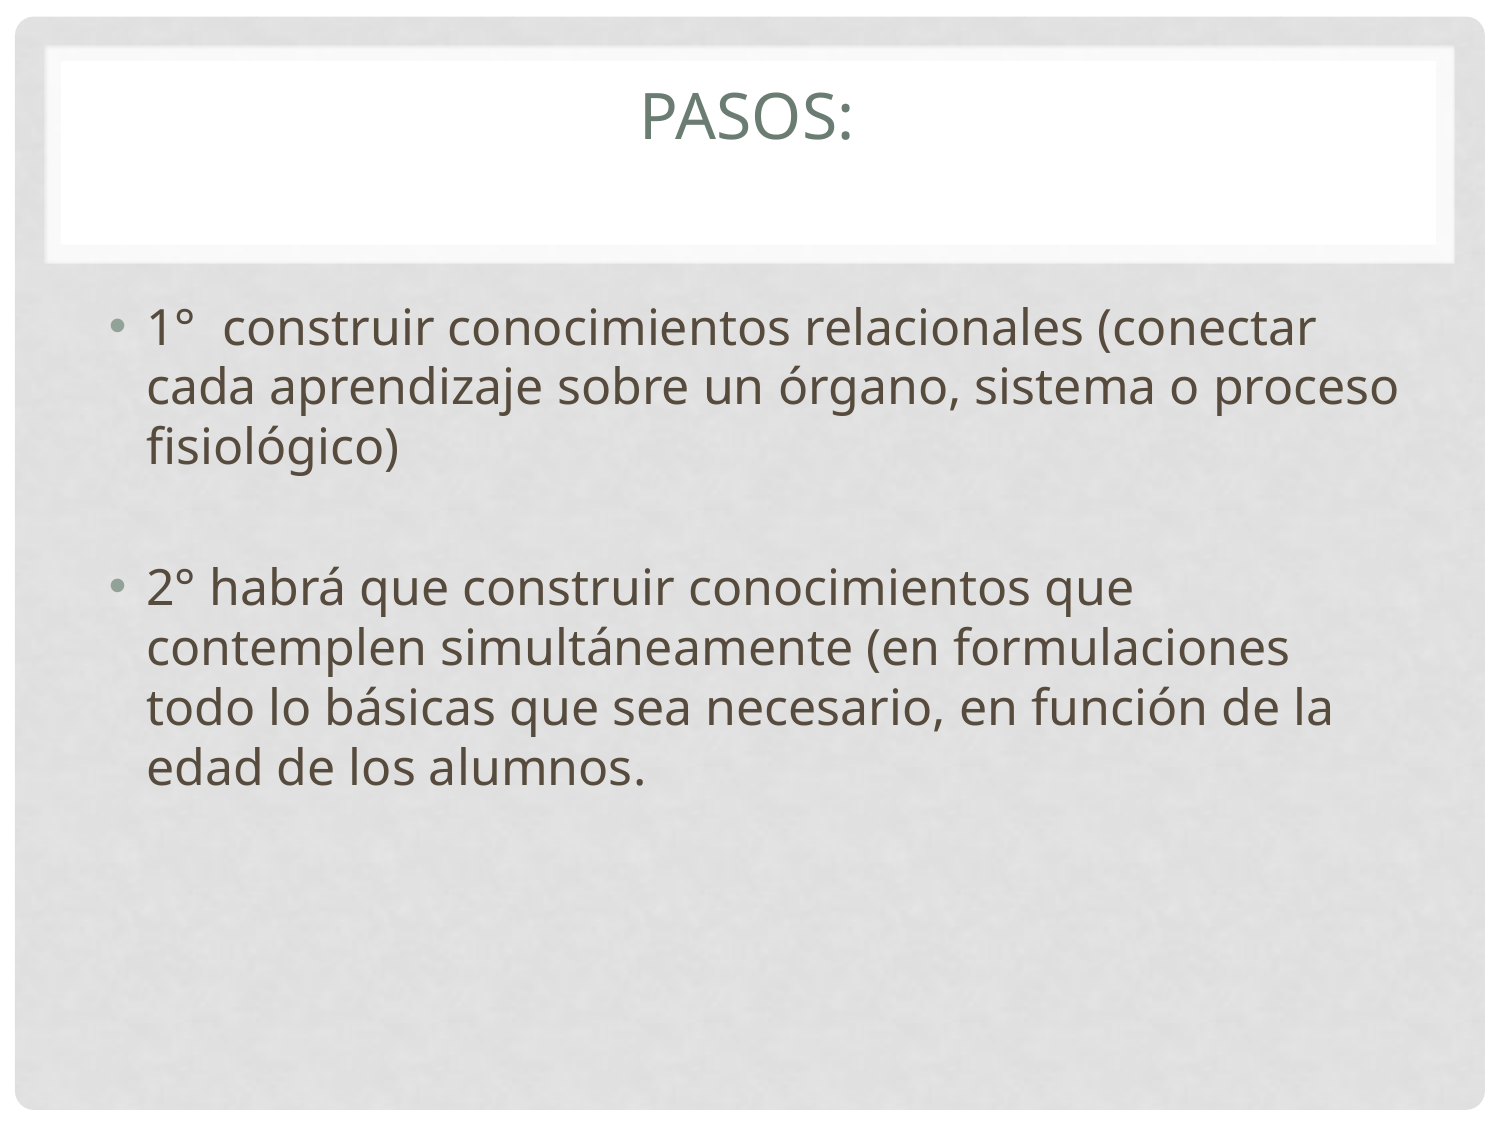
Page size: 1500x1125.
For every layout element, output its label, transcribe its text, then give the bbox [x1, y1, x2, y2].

title Pasos: [69, 66, 1425, 238]
list 1° construir conocimientos relacionales (conectar cada aprendizaje sobre un órgano, sistema o proceso fisiológico) 2° habrá que construir conocimientos que contemplen simultáneamente (en formulaciones todo lo básicas que sea necesario, en función de la edad de los alumnos. [75, 287, 1425, 1005]
